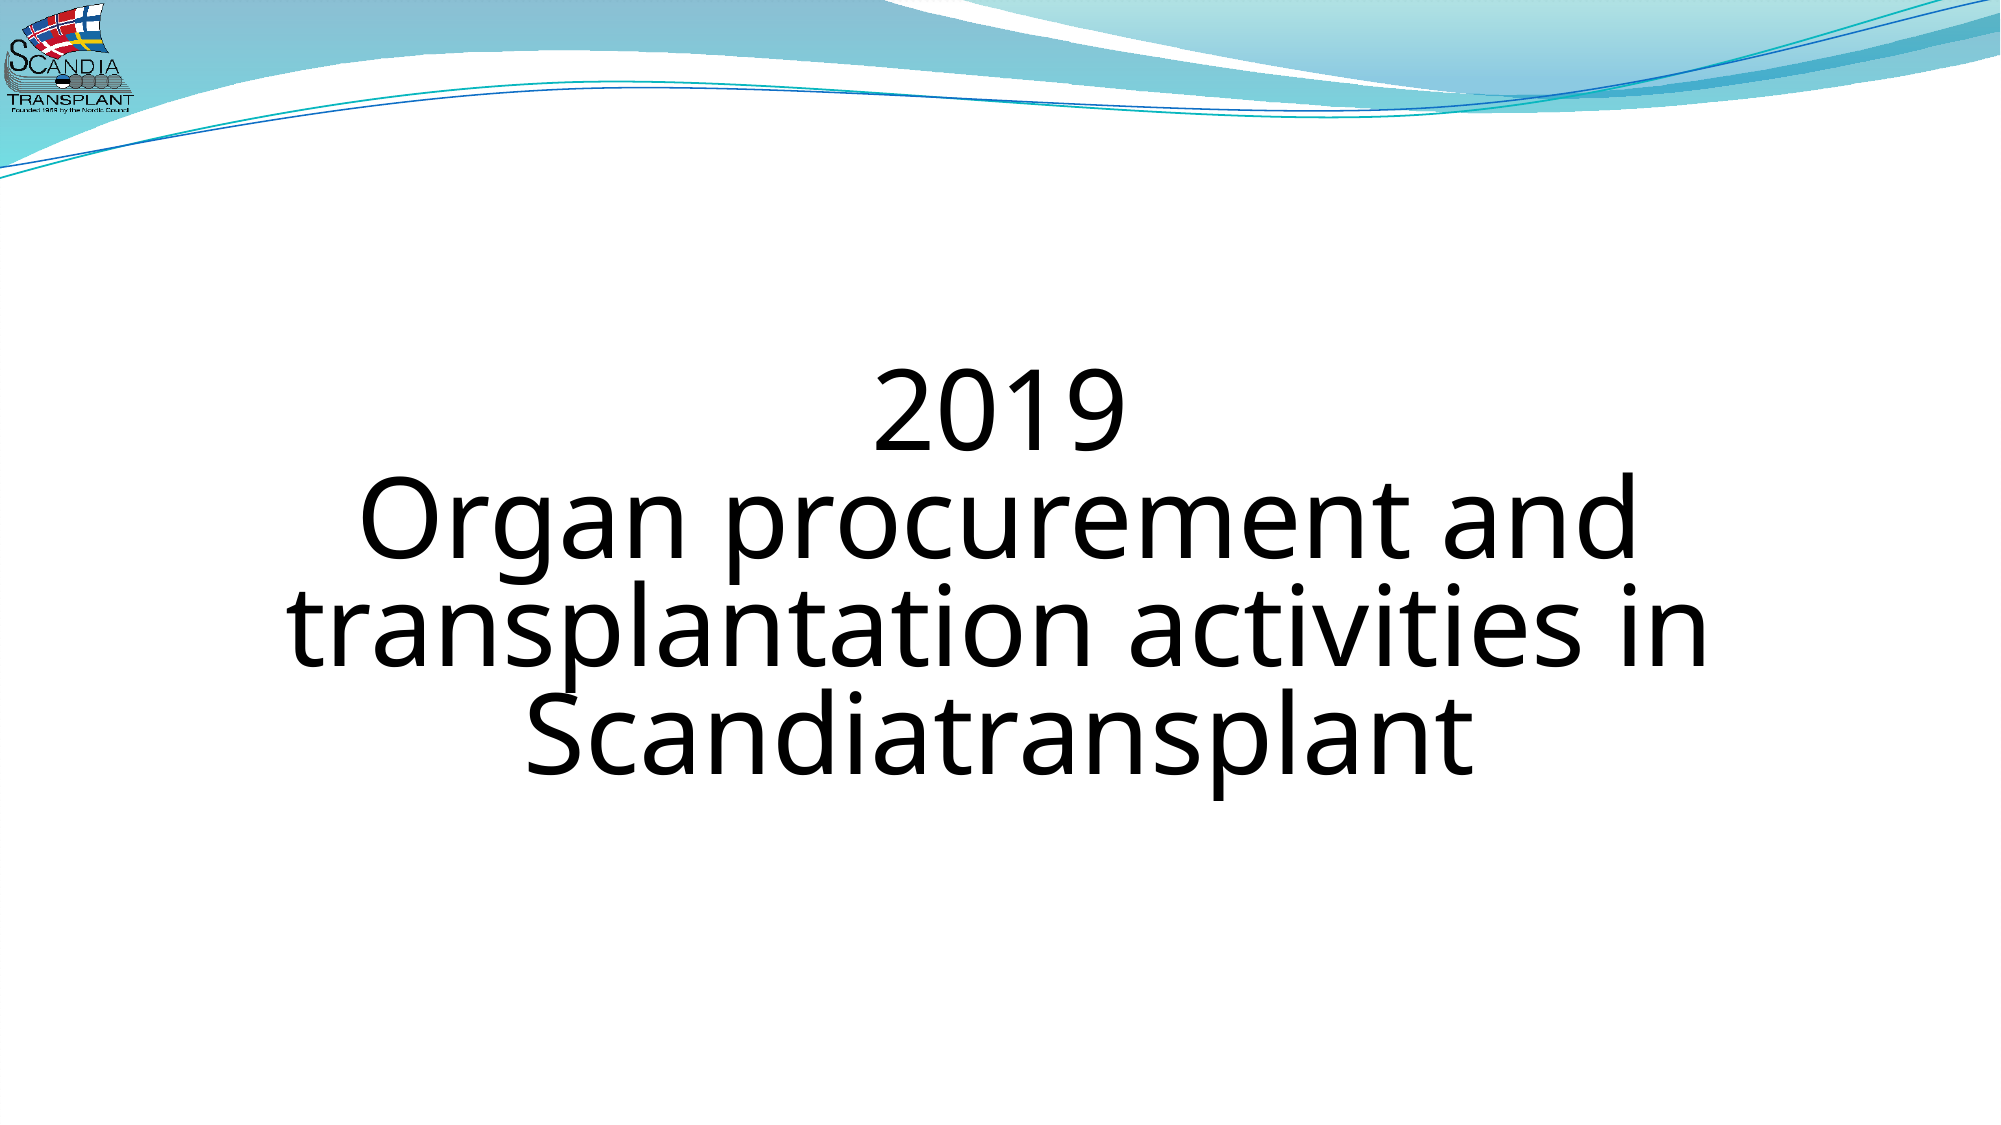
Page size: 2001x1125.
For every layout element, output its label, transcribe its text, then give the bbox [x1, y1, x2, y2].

title 2019 Organ procurement and transplantation activities in Scandiatransplant [99, 326, 1900, 797]
picture [0, 0, 137, 116]
